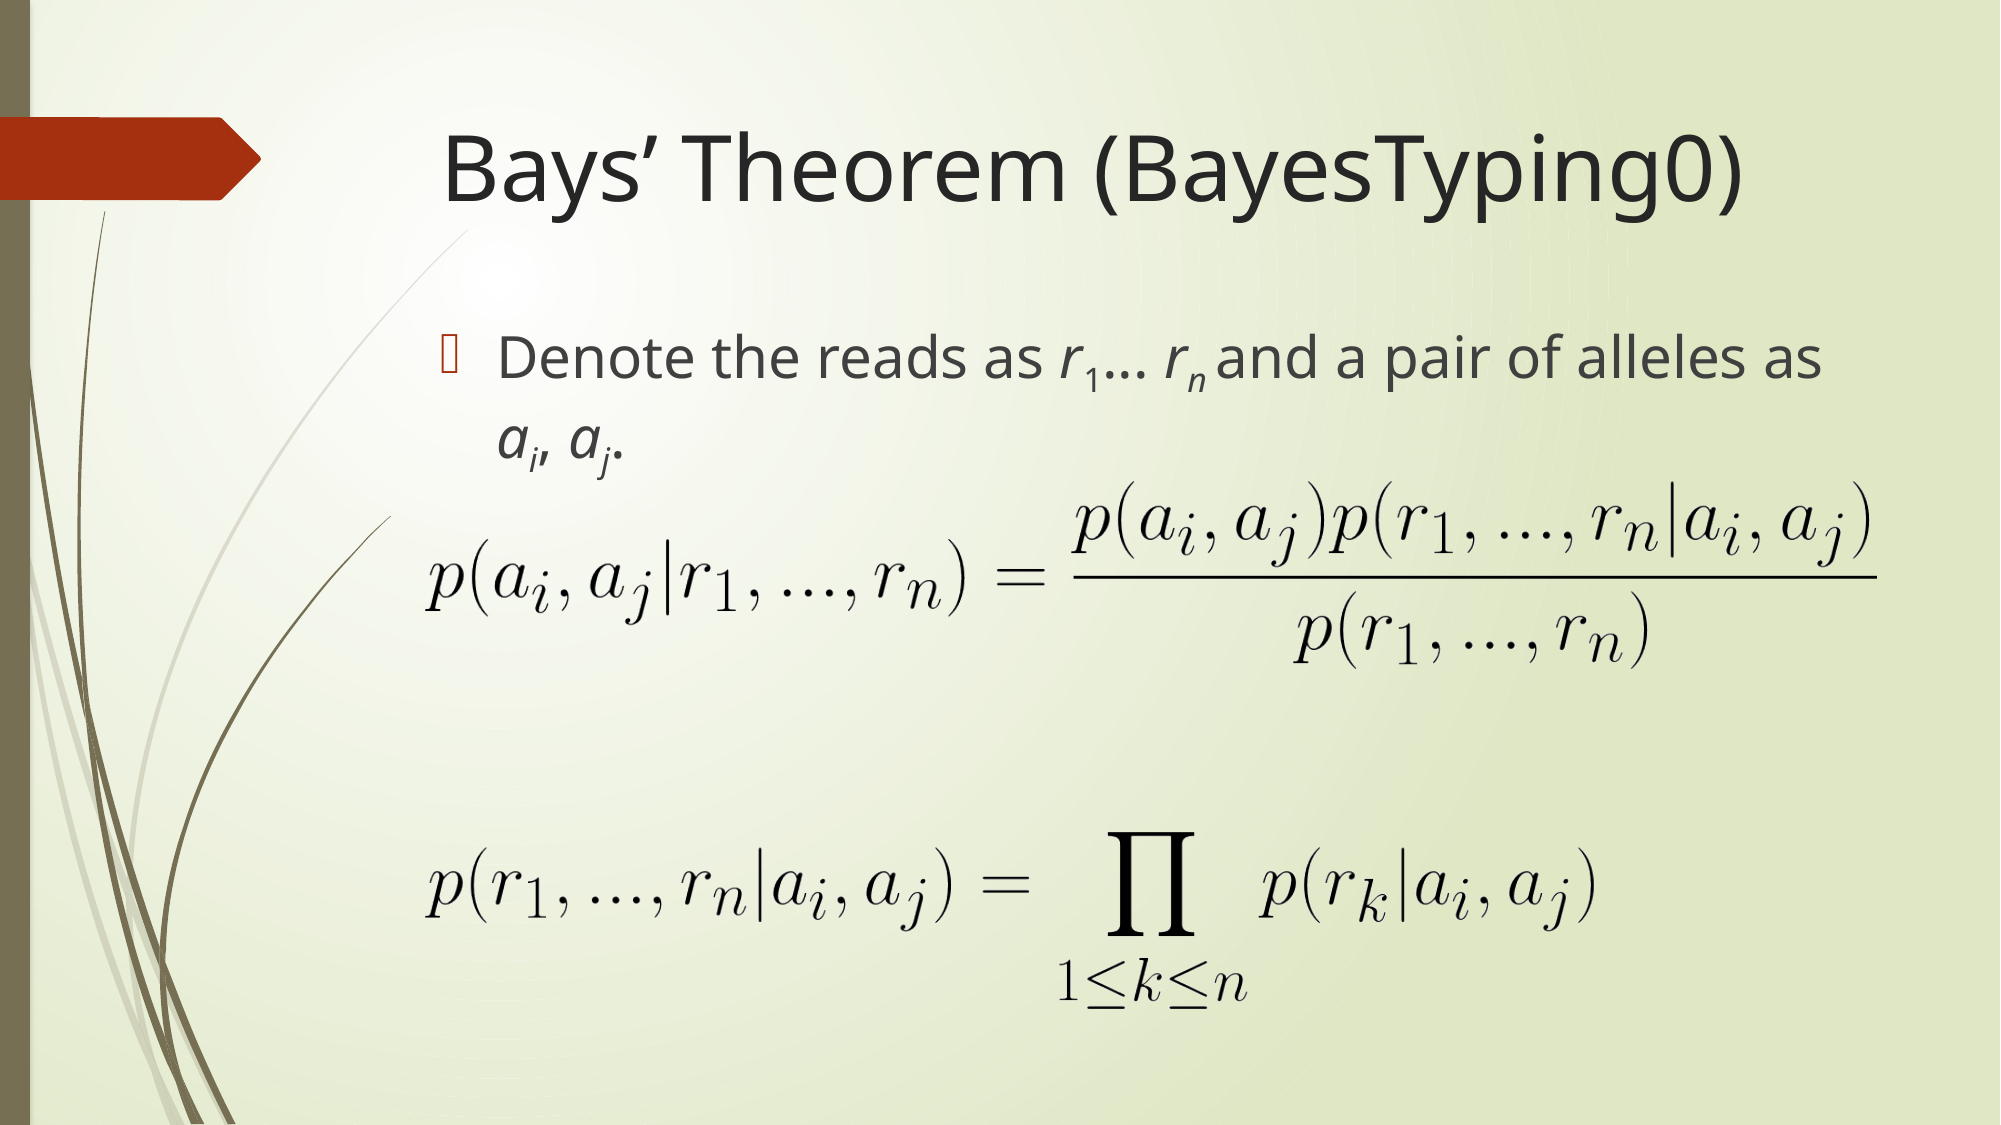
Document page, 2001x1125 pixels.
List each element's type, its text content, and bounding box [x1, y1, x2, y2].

picture [424, 479, 1878, 670]
title Bays’ Theorem (BayesTyping0) [425, 102, 1888, 312]
list Denote the reads as r1... rn and a pair of alleles as ai, aj. [424, 312, 1888, 933]
picture [424, 830, 1595, 1009]
